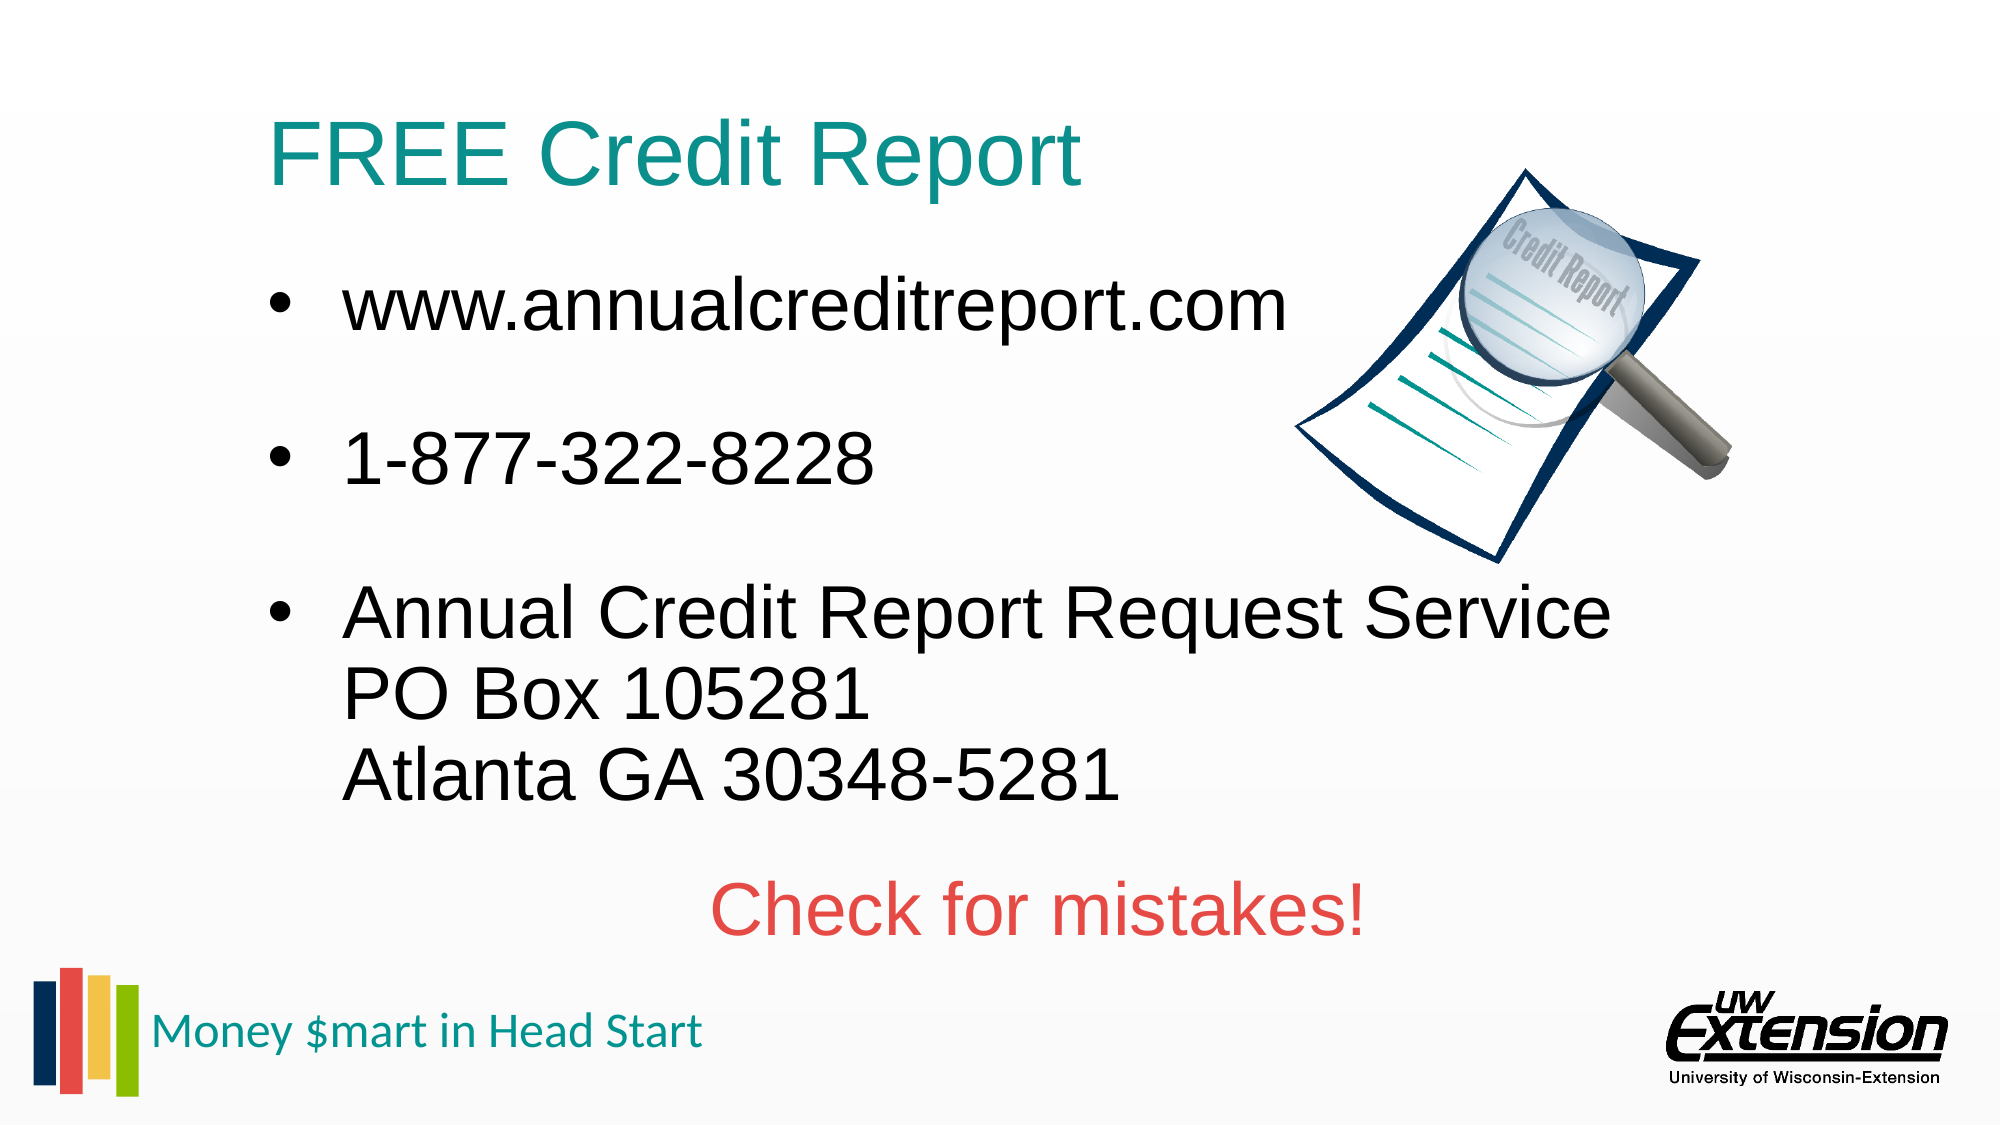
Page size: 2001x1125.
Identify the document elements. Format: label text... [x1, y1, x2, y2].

picture [1294, 168, 1732, 564]
title FREE Credit Report [252, 46, 1863, 258]
text_box Check for mistakes! [694, 853, 1421, 958]
picture [1666, 991, 1948, 1086]
list www.annualcreditreport.com 1-877-322-8228 Annual Credit Report Request Service PO Box 105281 Atlanta GA 30348-5281 [252, 258, 1863, 973]
